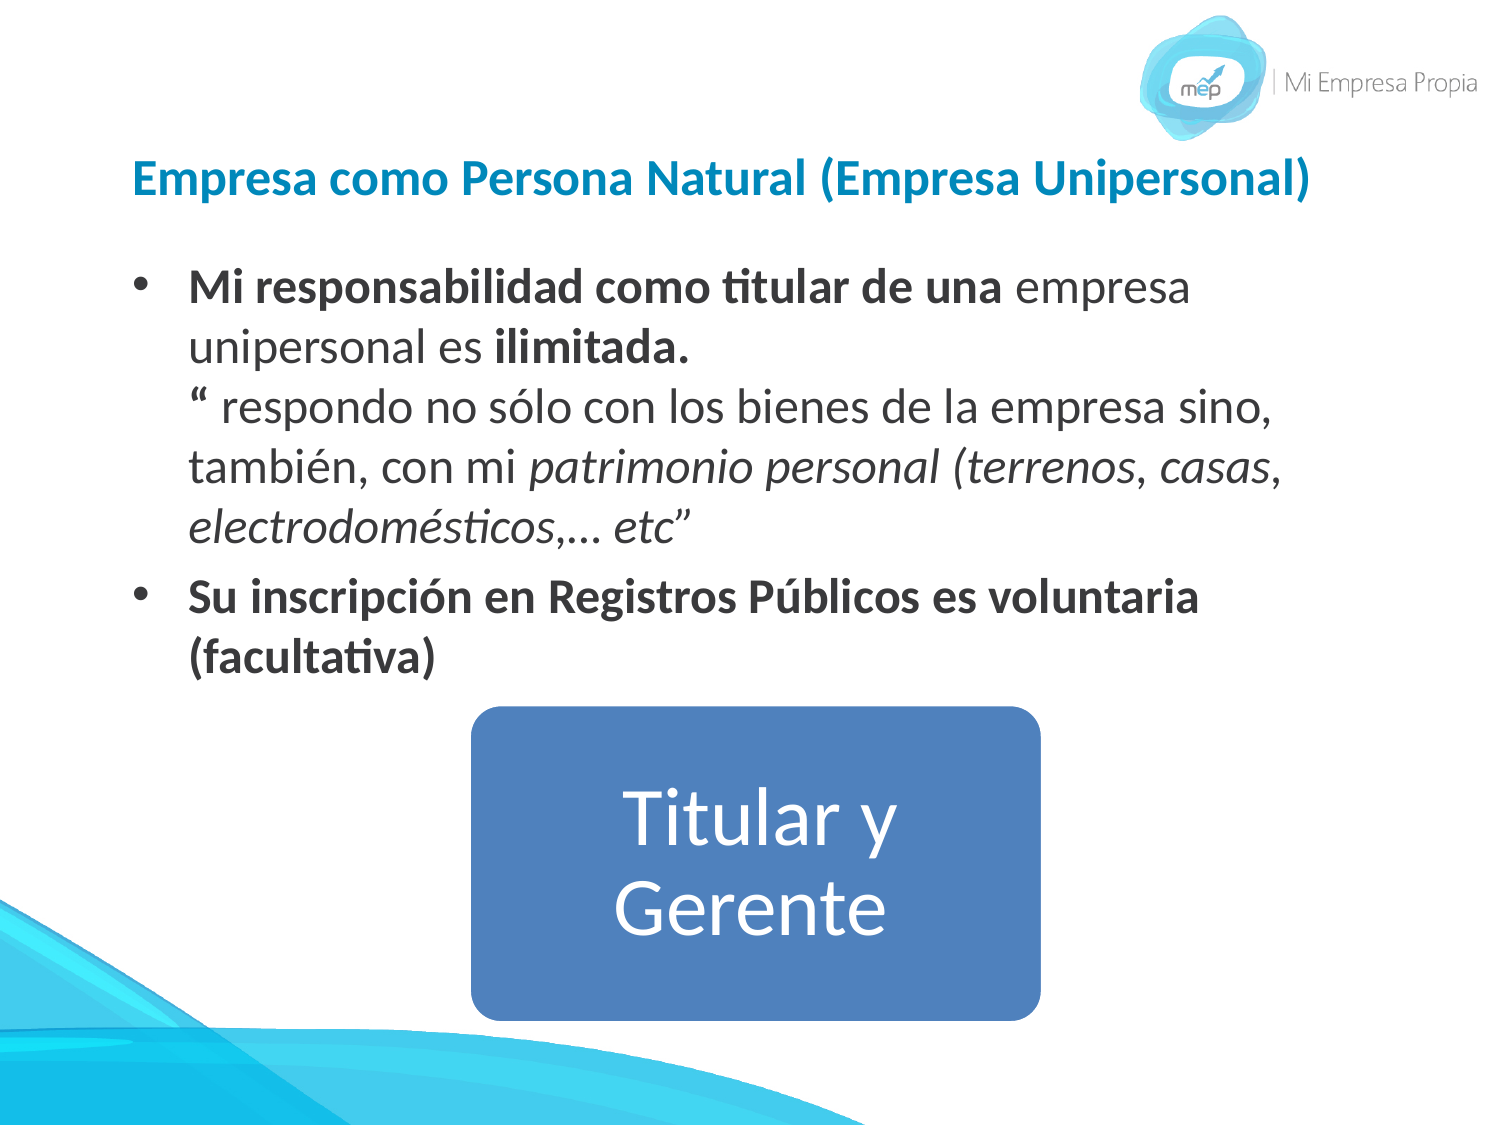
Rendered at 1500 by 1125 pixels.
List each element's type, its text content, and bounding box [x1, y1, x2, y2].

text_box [116, 703, 1395, 1024]
list Mi responsabilidad como titular de una empresa unipersonal es ilimitada. “ respondo no sólo con los bienes de la empresa sino, también, con mi patrimonio personal (terrenos, casas, electrodomésticos,… etc” Su inscripción en Registros Públicos es voluntaria (facultativa) [117, 246, 1395, 551]
title Empresa como Persona Natural (Empresa Unipersonal) [117, 117, 1329, 233]
picture [0, 0, 1500, 1125]
